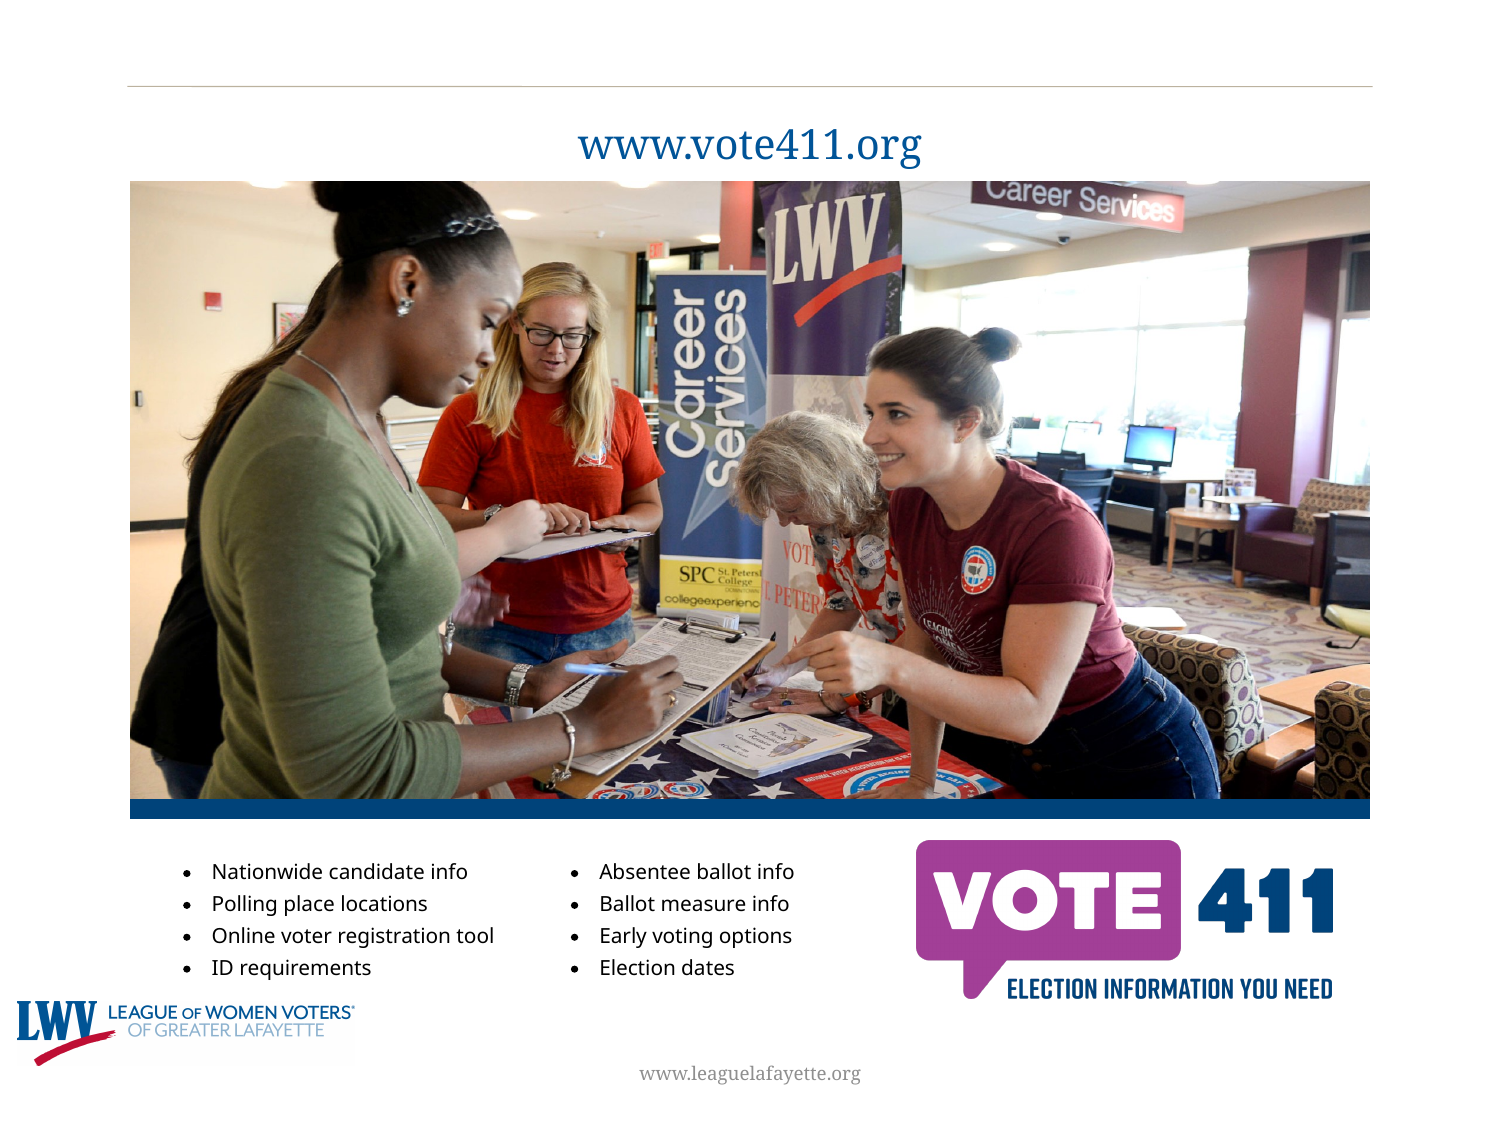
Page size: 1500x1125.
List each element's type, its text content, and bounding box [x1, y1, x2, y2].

footer www.leaguelafayette.org [496, 1042, 1004, 1103]
title www.vote411.org [102, 115, 1398, 223]
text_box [130, 181, 1370, 999]
picture [17, 1001, 355, 1066]
